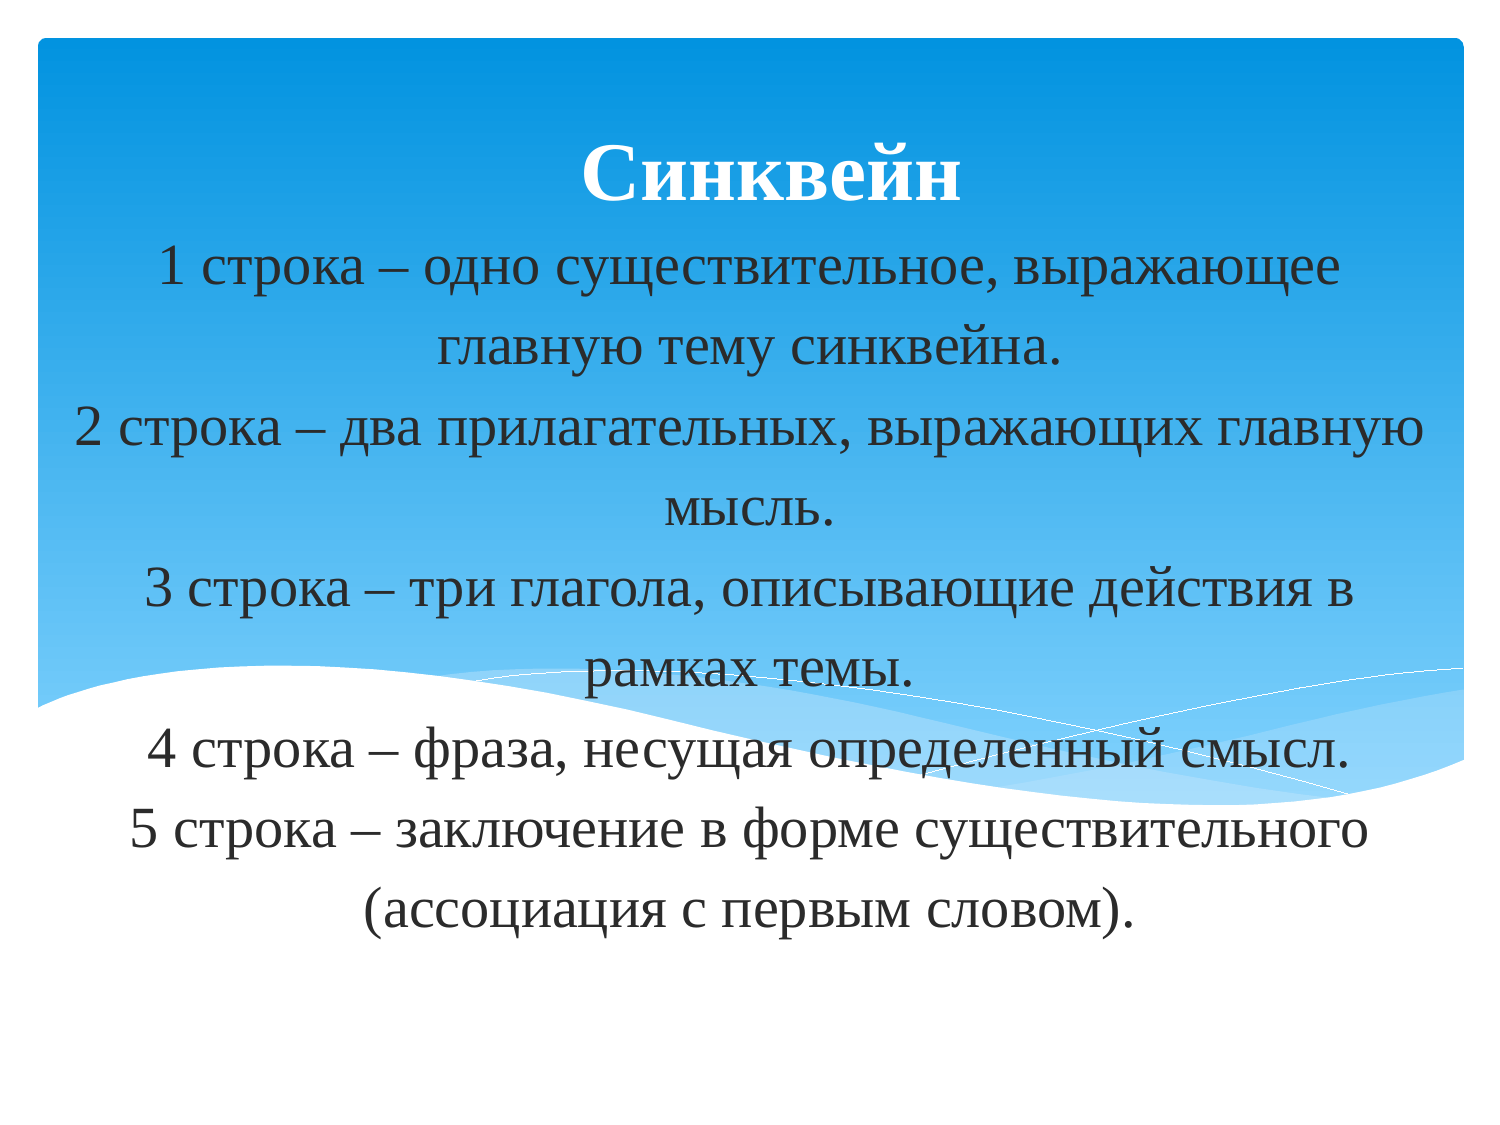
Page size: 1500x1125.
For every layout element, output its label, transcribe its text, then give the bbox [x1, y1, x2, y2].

list Синквейн [253, 78, 1289, 225]
title 1 строка – одно существительное, выражающее главную тему cинквейна. 2 строка – два прилагательных, выражающих главную мысль. 3 строка – три глагола, описывающие действия в рамках темы. 4 строка – фраза, несущая определенный смысл. 5 строка – заключение в форме существительного (ассоциация с первым словом). [41, 208, 1459, 1071]
